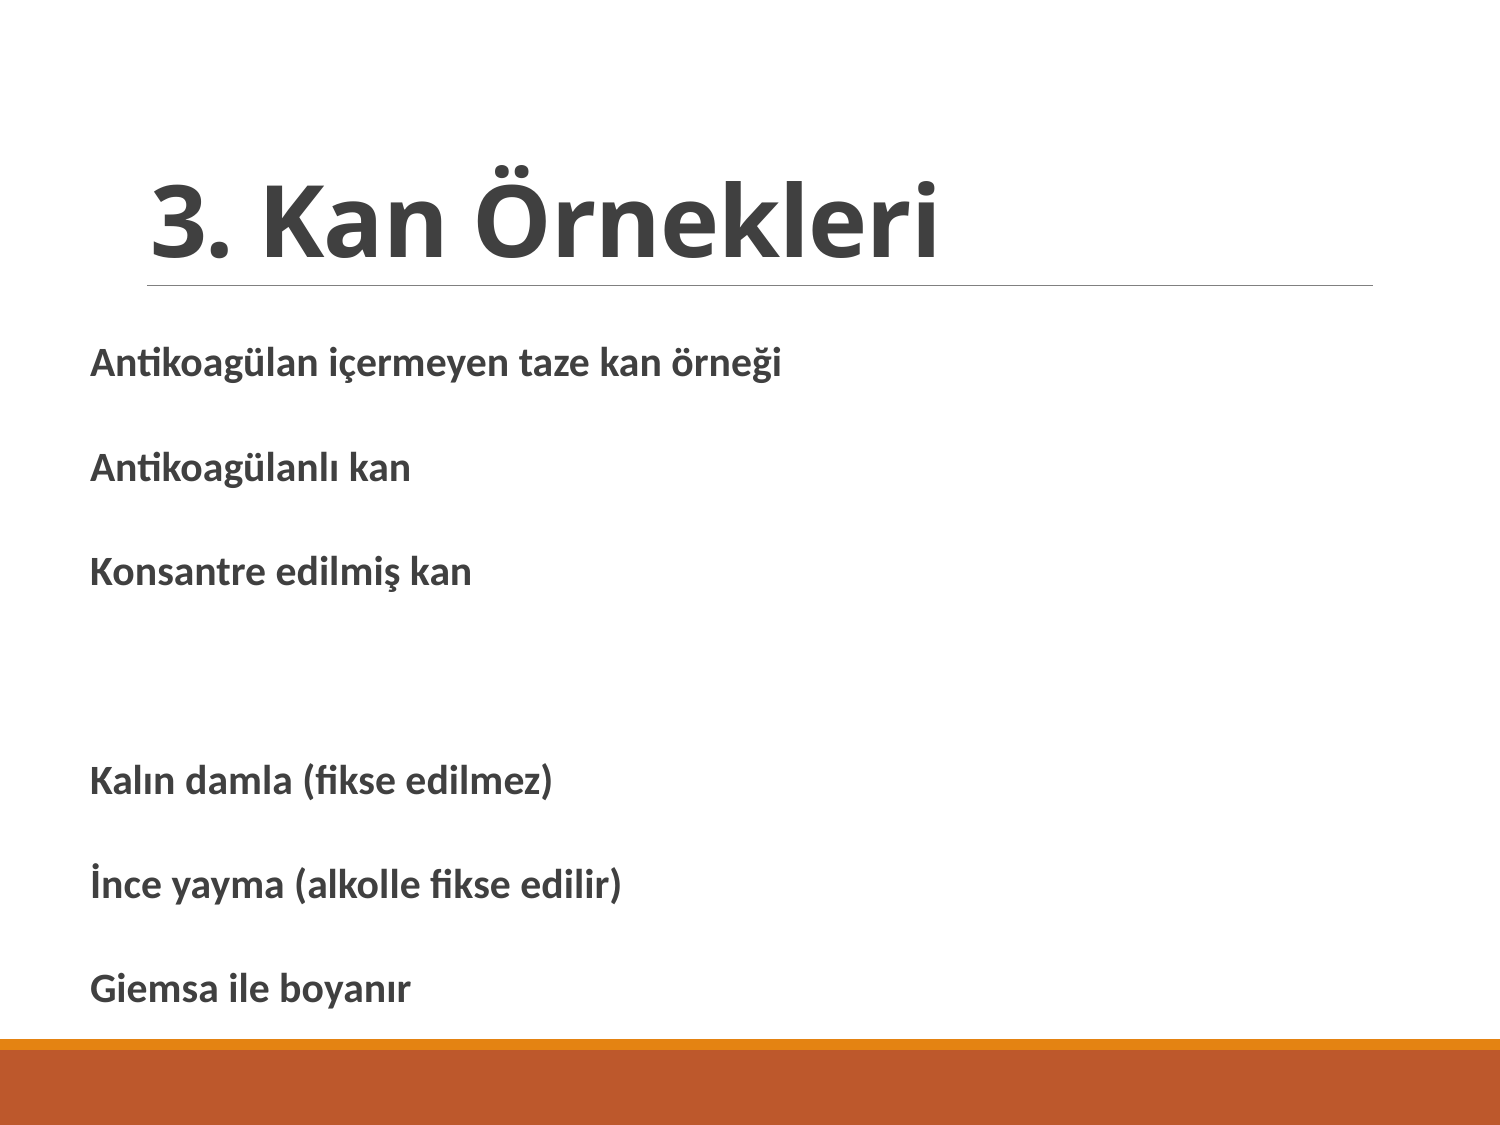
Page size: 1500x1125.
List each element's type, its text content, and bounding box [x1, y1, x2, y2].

list Antikoagülan içermeyen taze kan örneği Antikoagülanlı kan Konsantre edilmiş kan Kalın damla (fikse edilmez) İnce yayma (alkolle fikse edilir) Giemsa ile boyanır [75, 302, 1425, 1059]
title 3. Kan Örnekleri [135, 47, 1373, 285]
